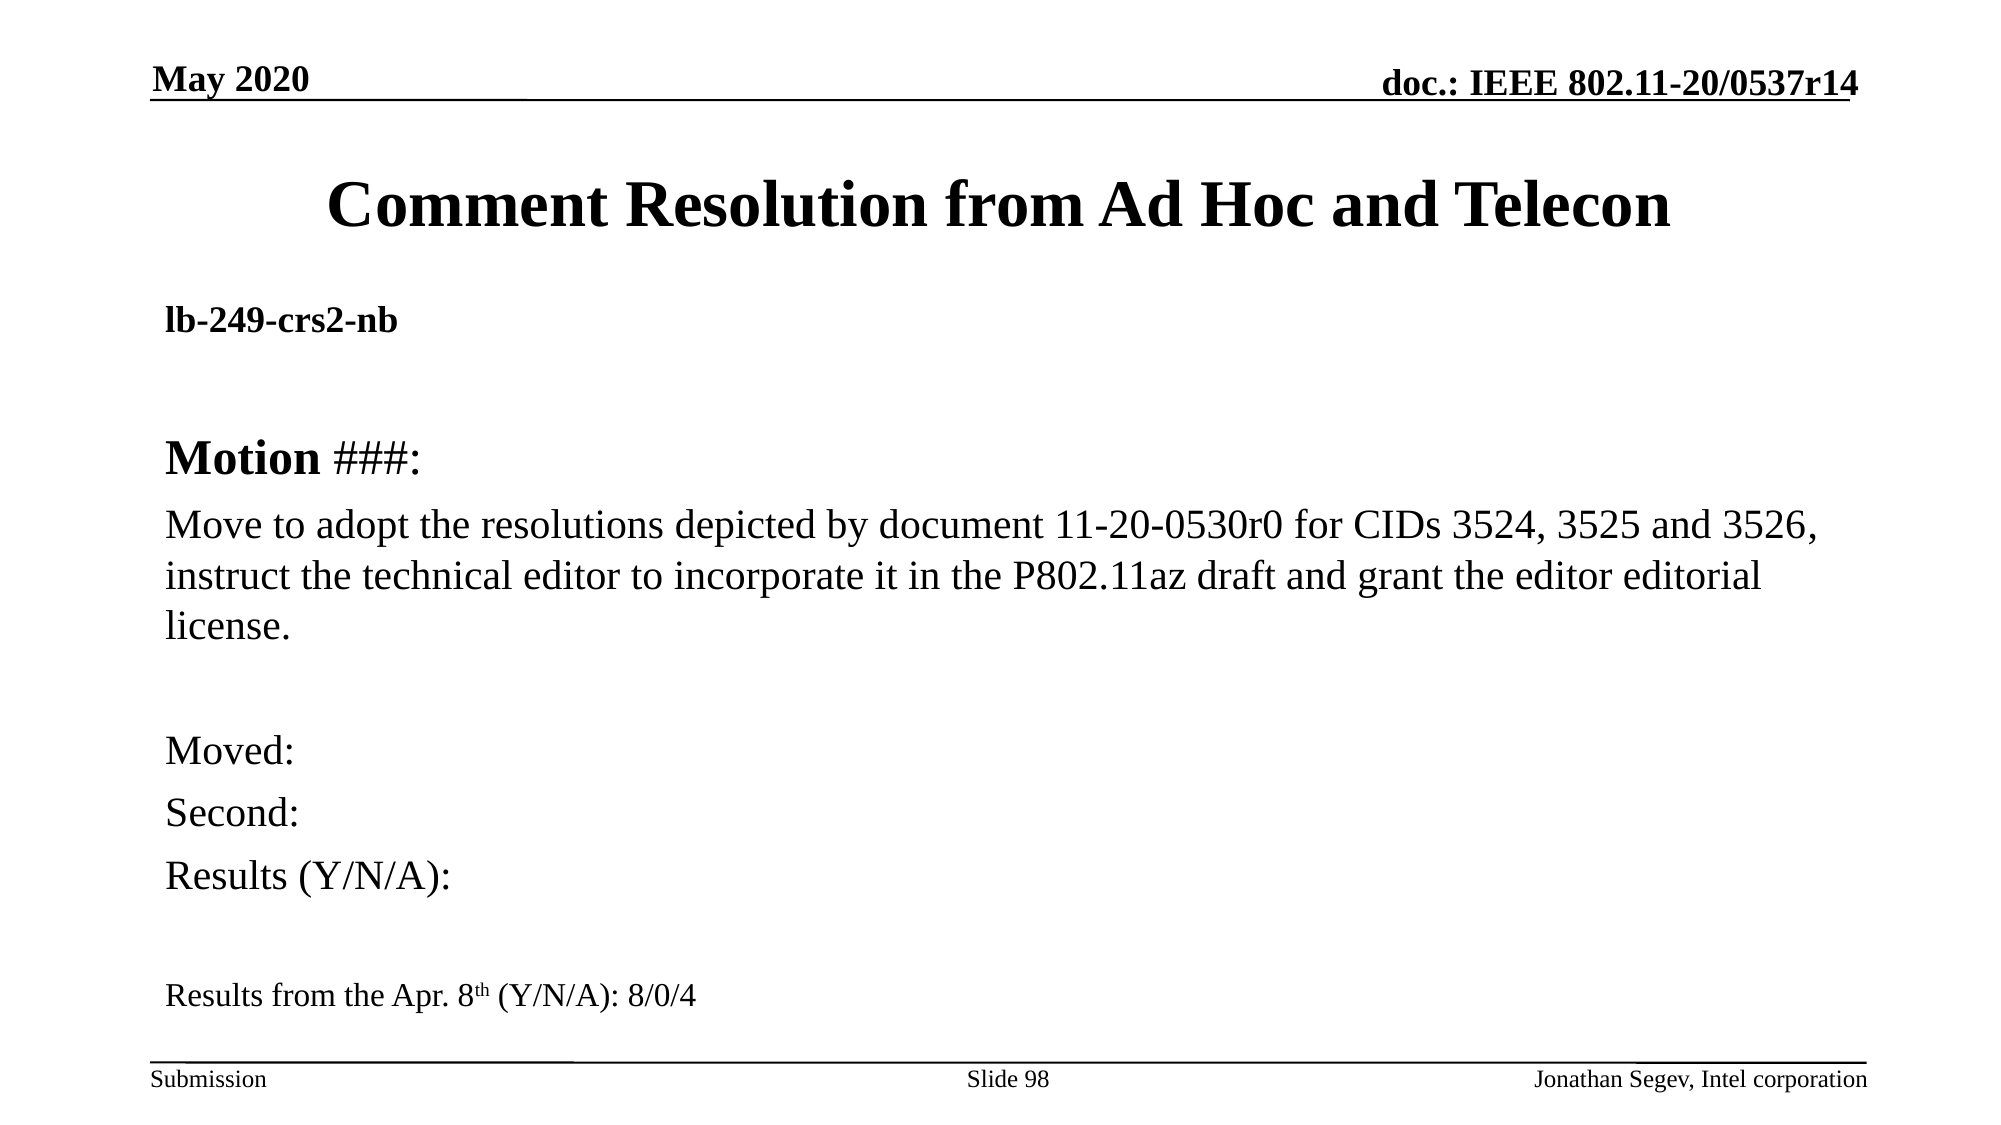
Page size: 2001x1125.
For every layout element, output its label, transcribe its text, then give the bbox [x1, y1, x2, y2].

footer Jonathan Segev, Intel corporation [1171, 1061, 1869, 1093]
title Comment Resolution from Ad Hoc and Telecon [149, 112, 1850, 286]
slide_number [152, 54, 563, 100]
slide_number Slide 98 [950, 1061, 1067, 1123]
list lb-249-crs2-nb Motion ###: Move to adopt the resolutions depicted by document 11-20-0530r0 for CIDs 3524, 3525 and 3526, instruct the technical editor to incorporate it in the P802.11az draft and grant the editor editorial license. Moved: Second: Results (Y/N/A): Results from the Apr. 8th (Y/N/A): 8/0/4 [149, 286, 1850, 1000]
